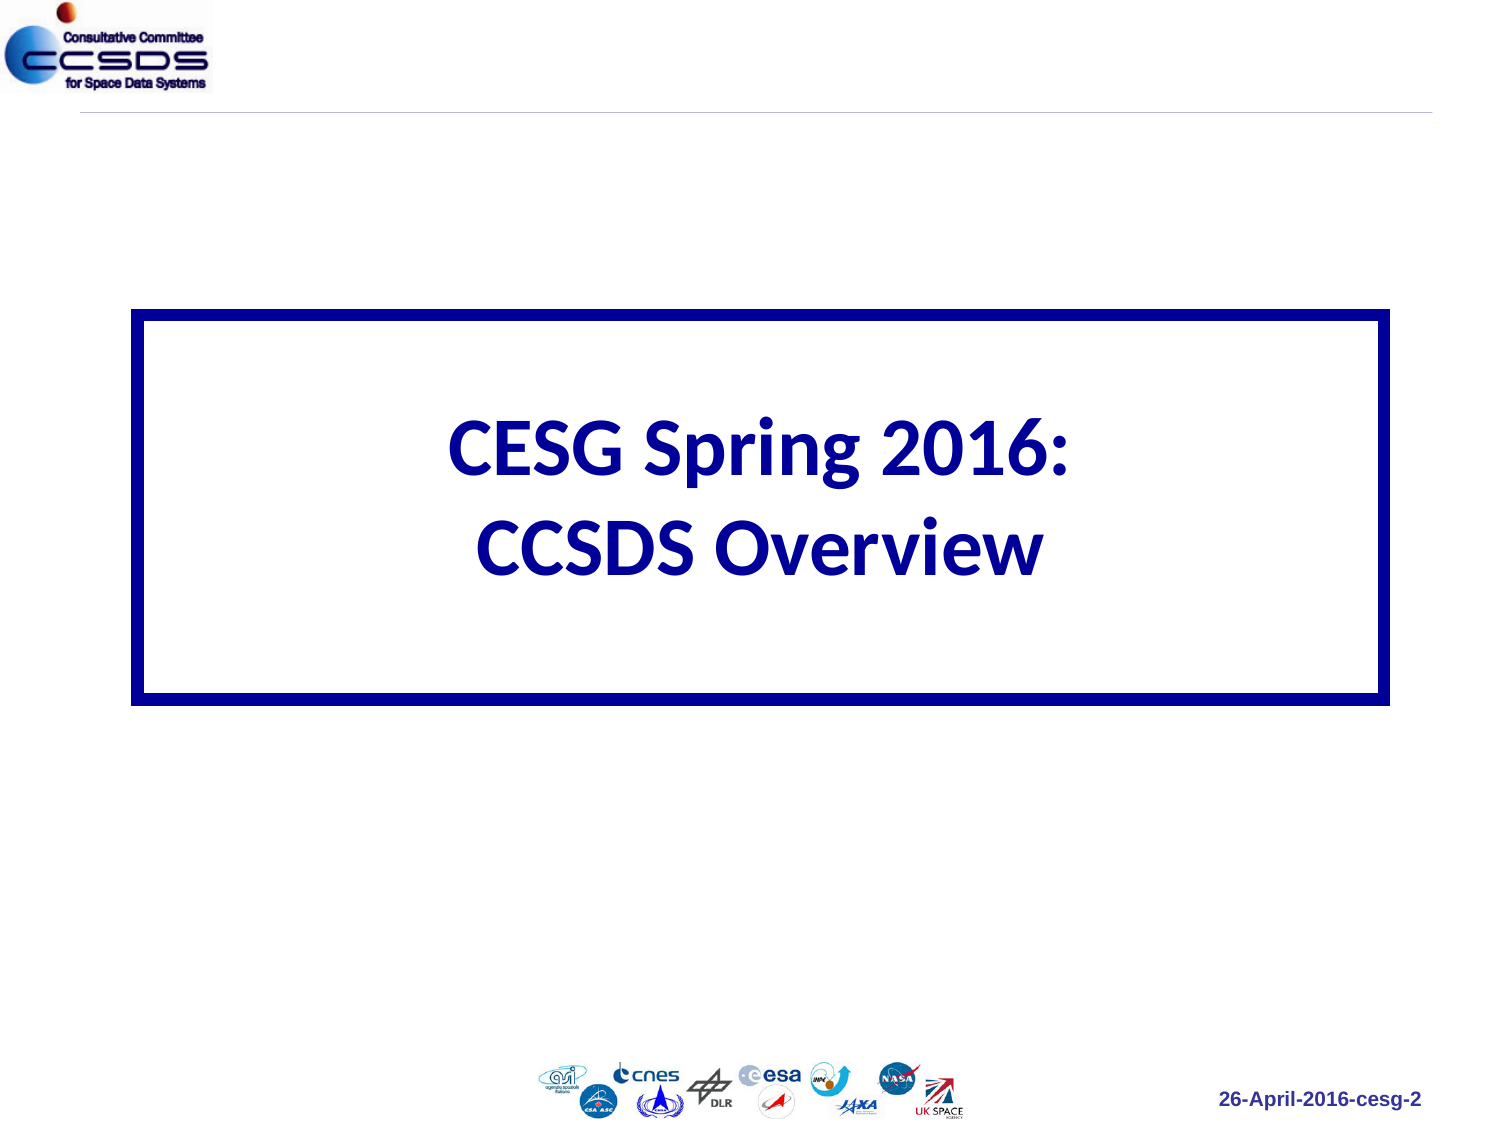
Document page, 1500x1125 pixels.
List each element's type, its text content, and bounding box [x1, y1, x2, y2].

text_box CESG Spring 2016: CCSDS Overview [137, 314, 1384, 700]
picture [0, 0, 213, 94]
picture [537, 1062, 963, 1119]
